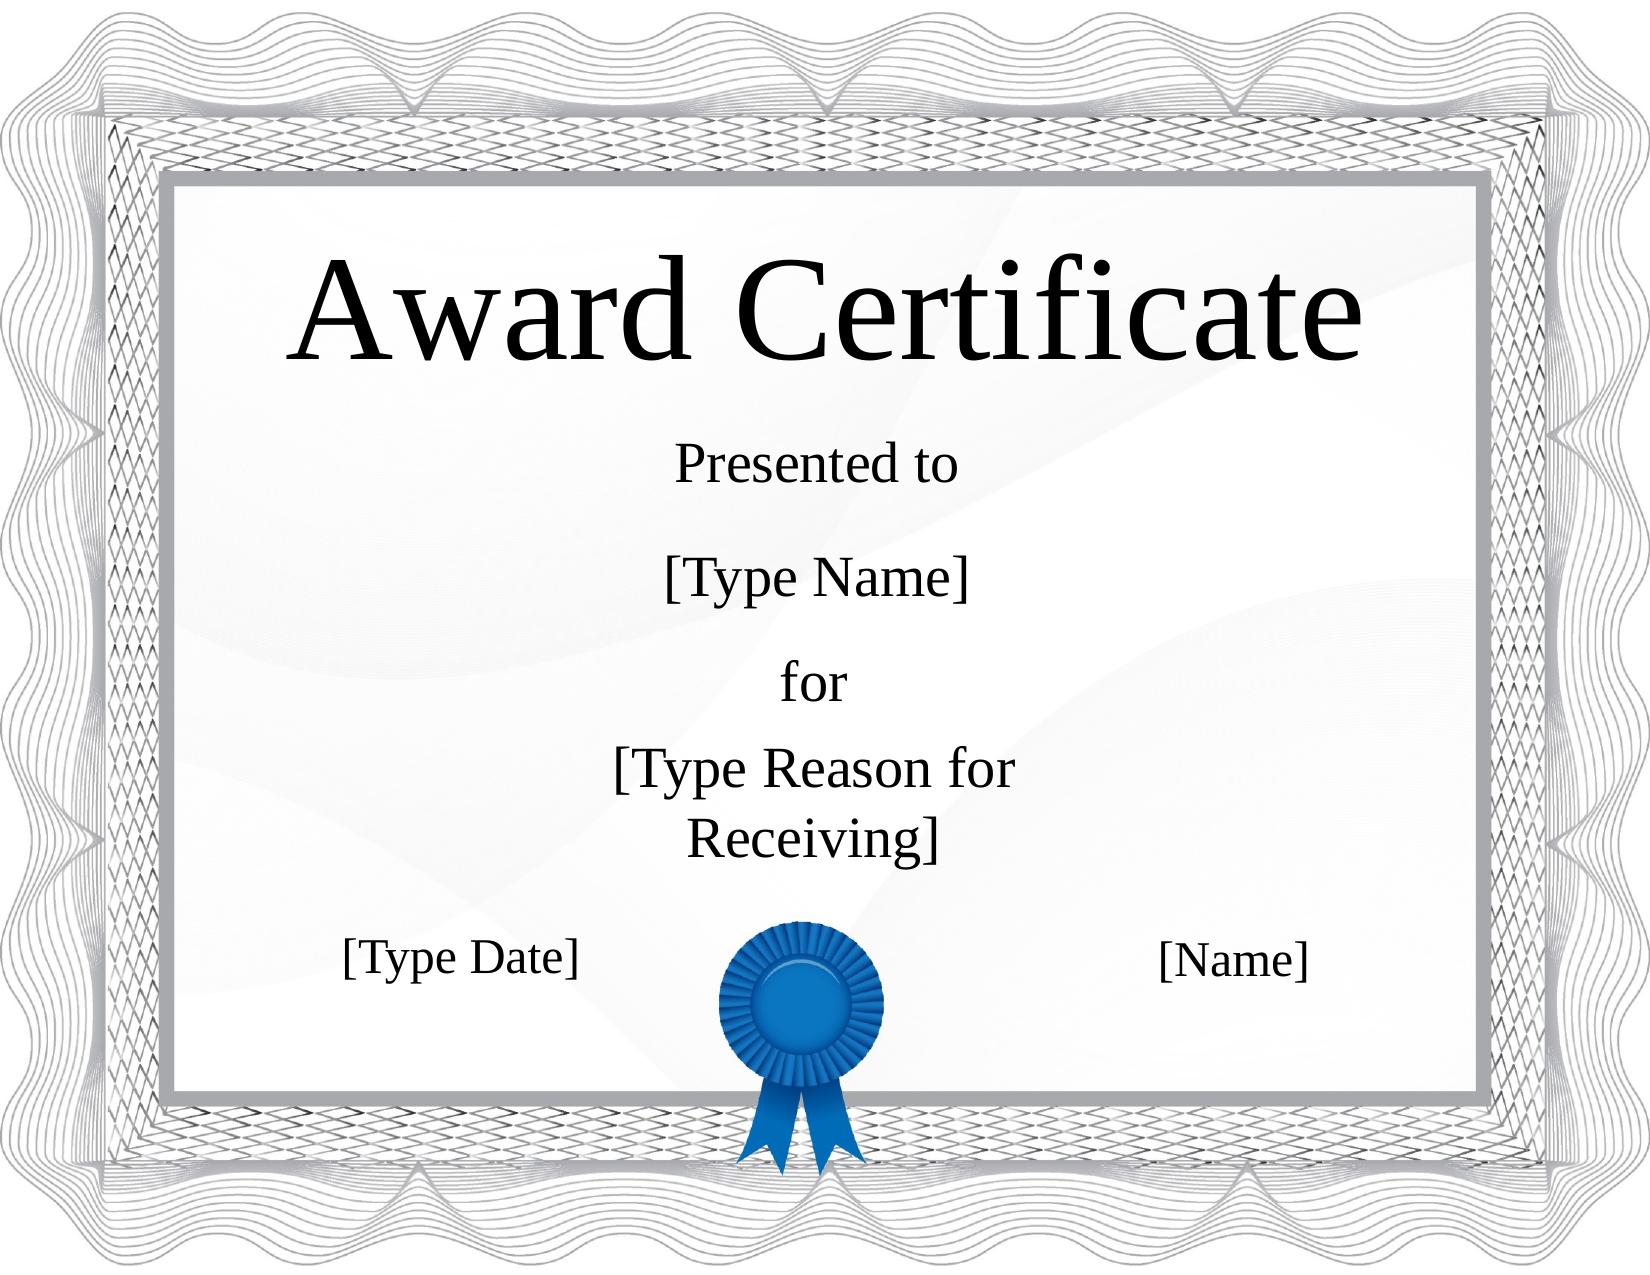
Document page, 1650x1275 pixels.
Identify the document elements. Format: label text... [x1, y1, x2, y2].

text_box [Type Date] [339, 921, 587, 984]
title Award Certificate [283, 207, 1367, 423]
picture [0, 9, 1650, 1266]
text_box [Name] [1155, 924, 1313, 987]
list Presented to [Type Name] for [Type Reason for Receiving] [483, 422, 1167, 1150]
